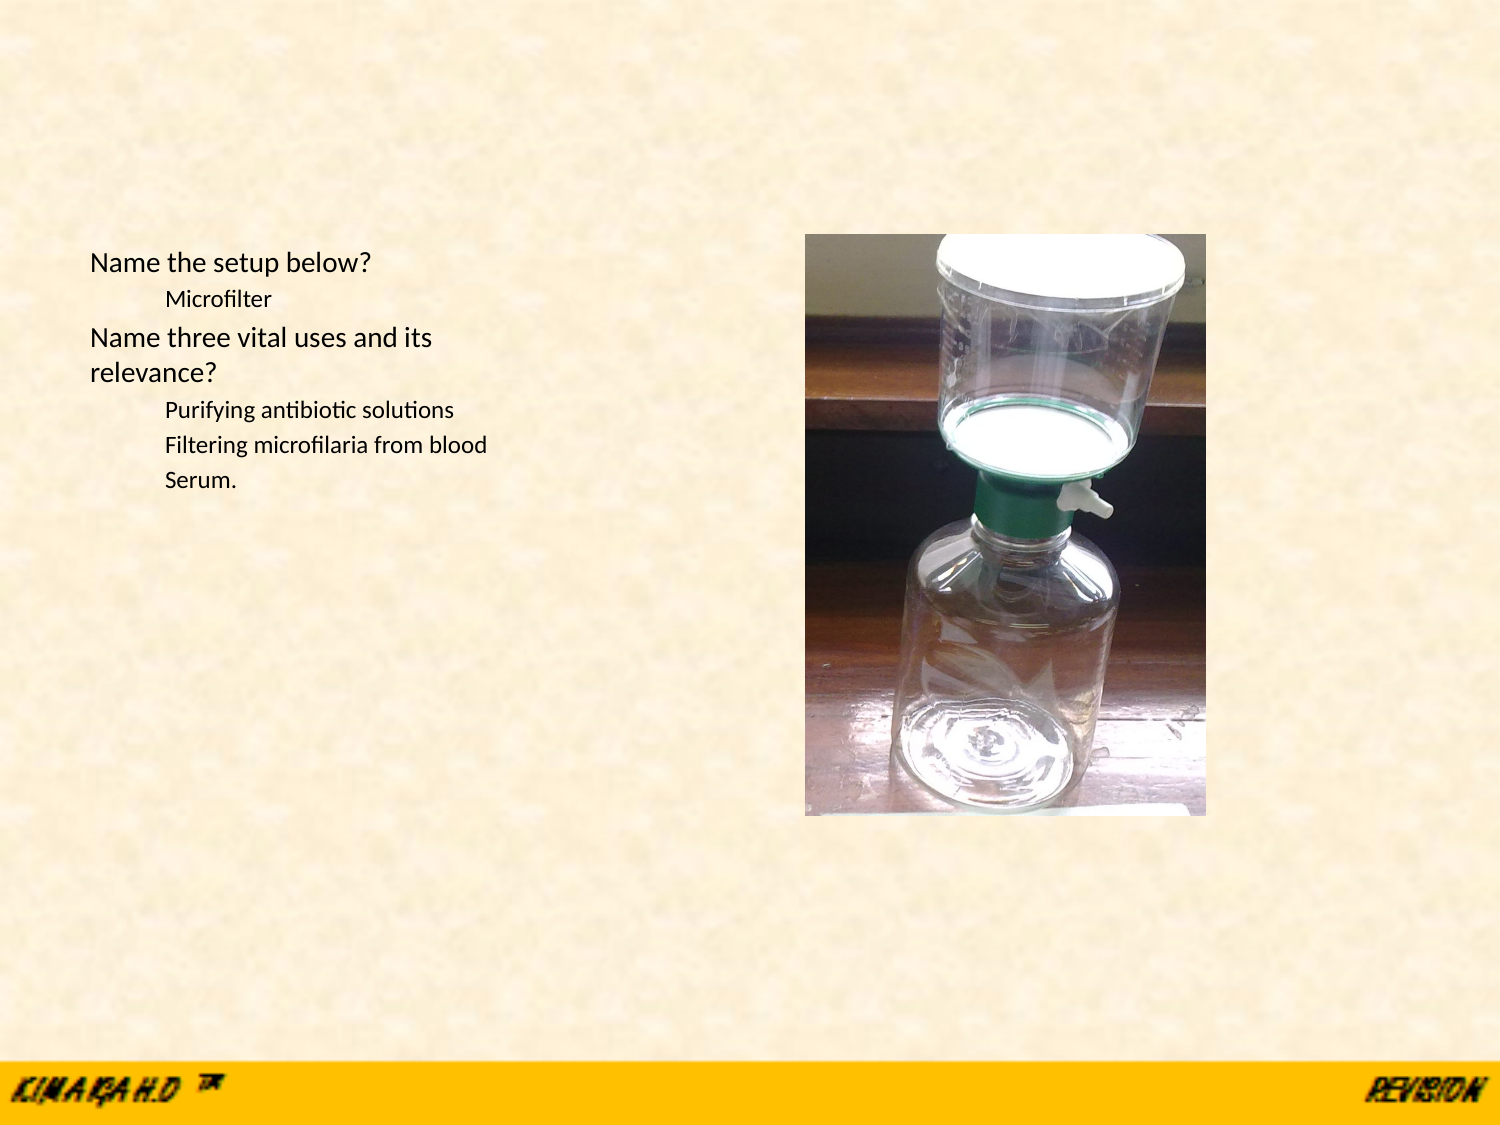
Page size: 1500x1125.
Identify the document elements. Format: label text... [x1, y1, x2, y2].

picture [0, 0, 1500, 1125]
list Name the setup below? Microfilter Name three vital uses and its relevance? Purifying antibiotic solutions Filtering microfilaria from blood Serum. [75, 235, 569, 1005]
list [805, 234, 1207, 816]
